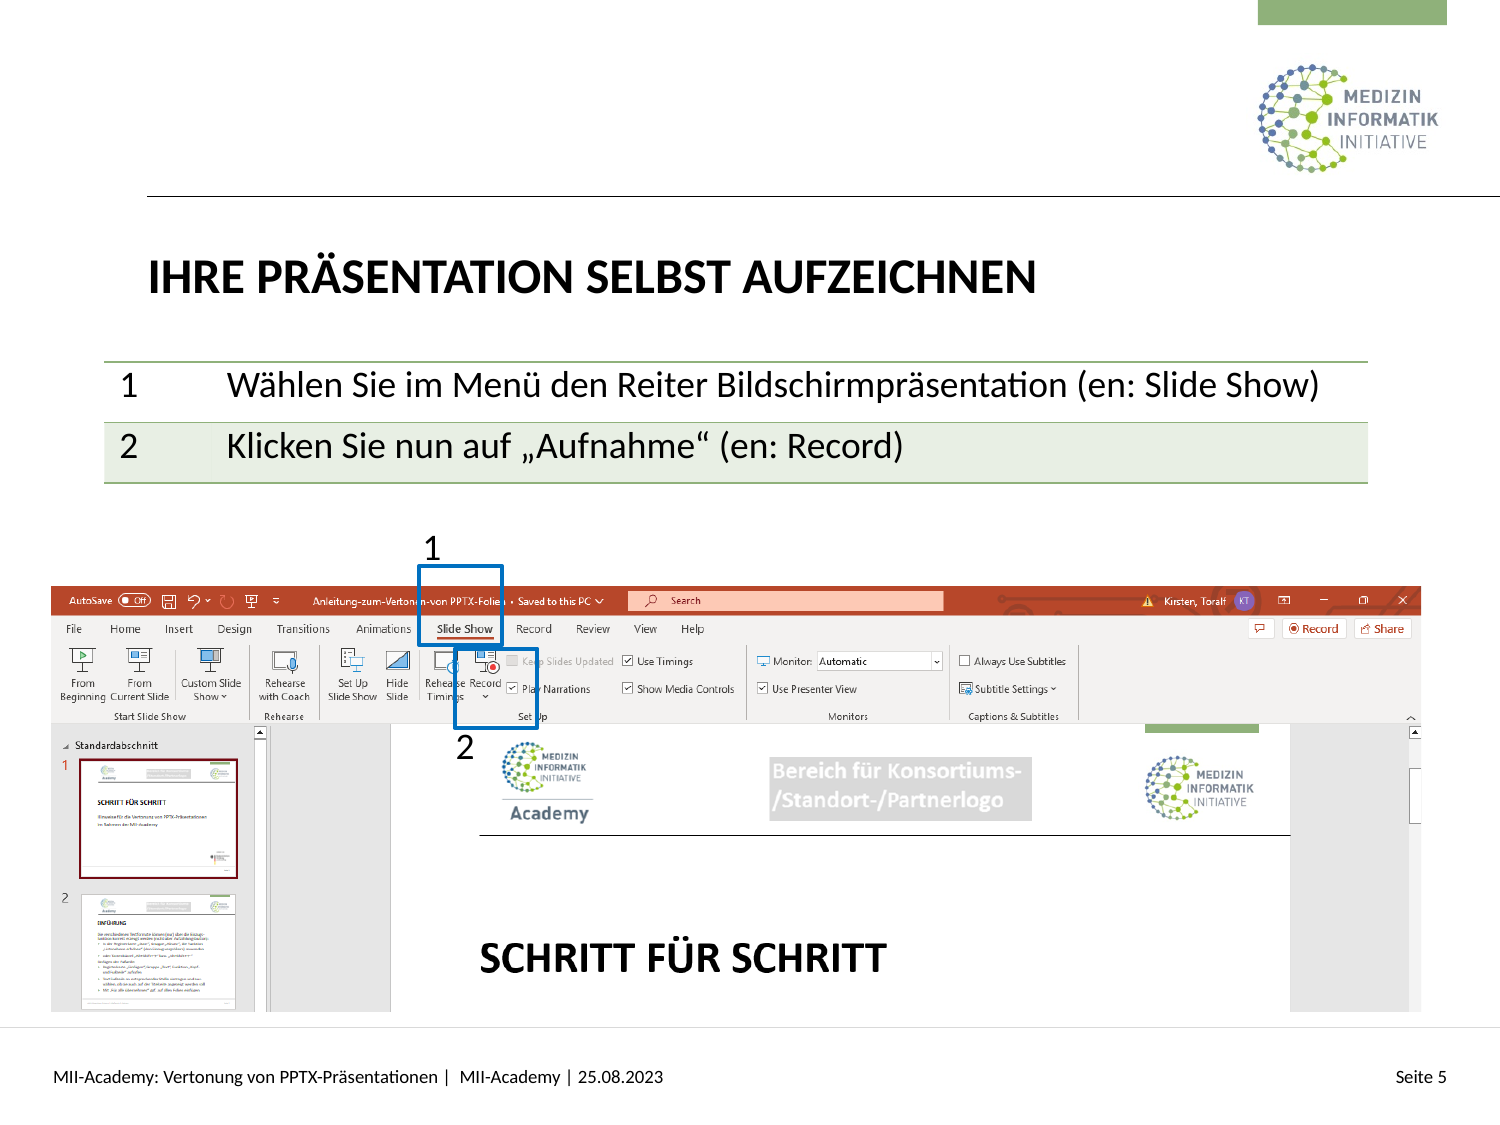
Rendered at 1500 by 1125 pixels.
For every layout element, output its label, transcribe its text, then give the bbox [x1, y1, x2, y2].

slide_number Seite 5 [1338, 1058, 1447, 1099]
table_cell 2 [104, 423, 212, 482]
text_box 1 [407, 515, 457, 575]
footer MII-Academy: Vertonung von PPTX-Präsentationen | MII-Academy | 25.08.2023 [53, 1058, 1258, 1099]
table_header 1 [104, 363, 212, 422]
picture [50, 585, 1422, 1012]
table_header Wählen Sie im Menü den Reiter Bildschirmpräsentation (en: Slide Show) [212, 363, 1368, 422]
picture [1246, 53, 1447, 185]
title IHRE PRÄSENTATION SELBST AUFZEICHNEN [147, 243, 1258, 338]
table_cell Klicken Sie nun auf „Aufnahme“ (en: Record) [212, 423, 1368, 482]
text_box [417, 564, 504, 584]
